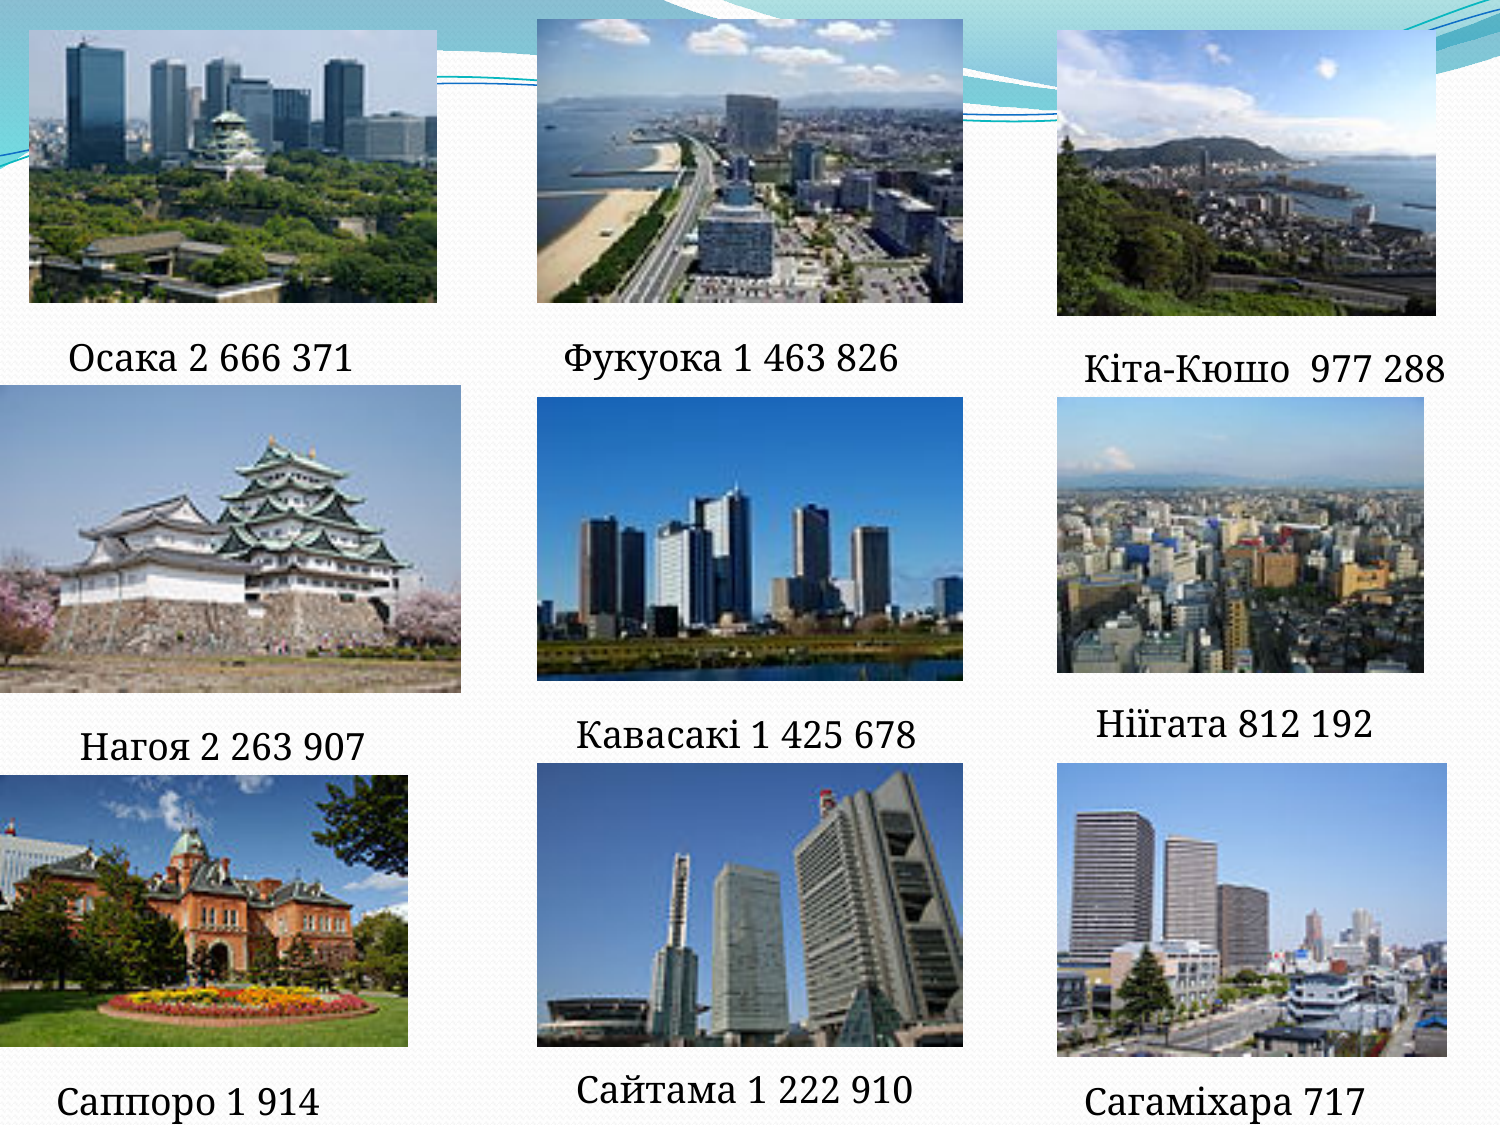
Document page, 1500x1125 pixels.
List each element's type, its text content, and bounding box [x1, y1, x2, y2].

picture [1056, 763, 1448, 1058]
text_box Фукуока 1 463 826 [549, 326, 963, 386]
text_box Нагоя 2 263 907 [64, 715, 420, 776]
text_box Кіта-Кюшо 977 288 [1068, 338, 1471, 398]
text_box Ніїгата 812 192 [1080, 692, 1436, 753]
text_box Кавасакі 1 425 678 [561, 704, 999, 764]
picture [537, 18, 963, 303]
picture [0, 774, 408, 1048]
picture [1056, 30, 1436, 316]
text_box Саппоро 1 914 434 [41, 1070, 408, 1125]
picture [29, 30, 438, 303]
text_box Сайтама 1 222 910 [561, 1061, 951, 1119]
picture [0, 385, 461, 693]
picture [1056, 396, 1424, 674]
text_box Сагаміхара 717 561 [1068, 1070, 1447, 1125]
picture [537, 396, 963, 681]
text_box Осака 2 666 371 [53, 326, 443, 384]
picture [537, 763, 963, 1048]
